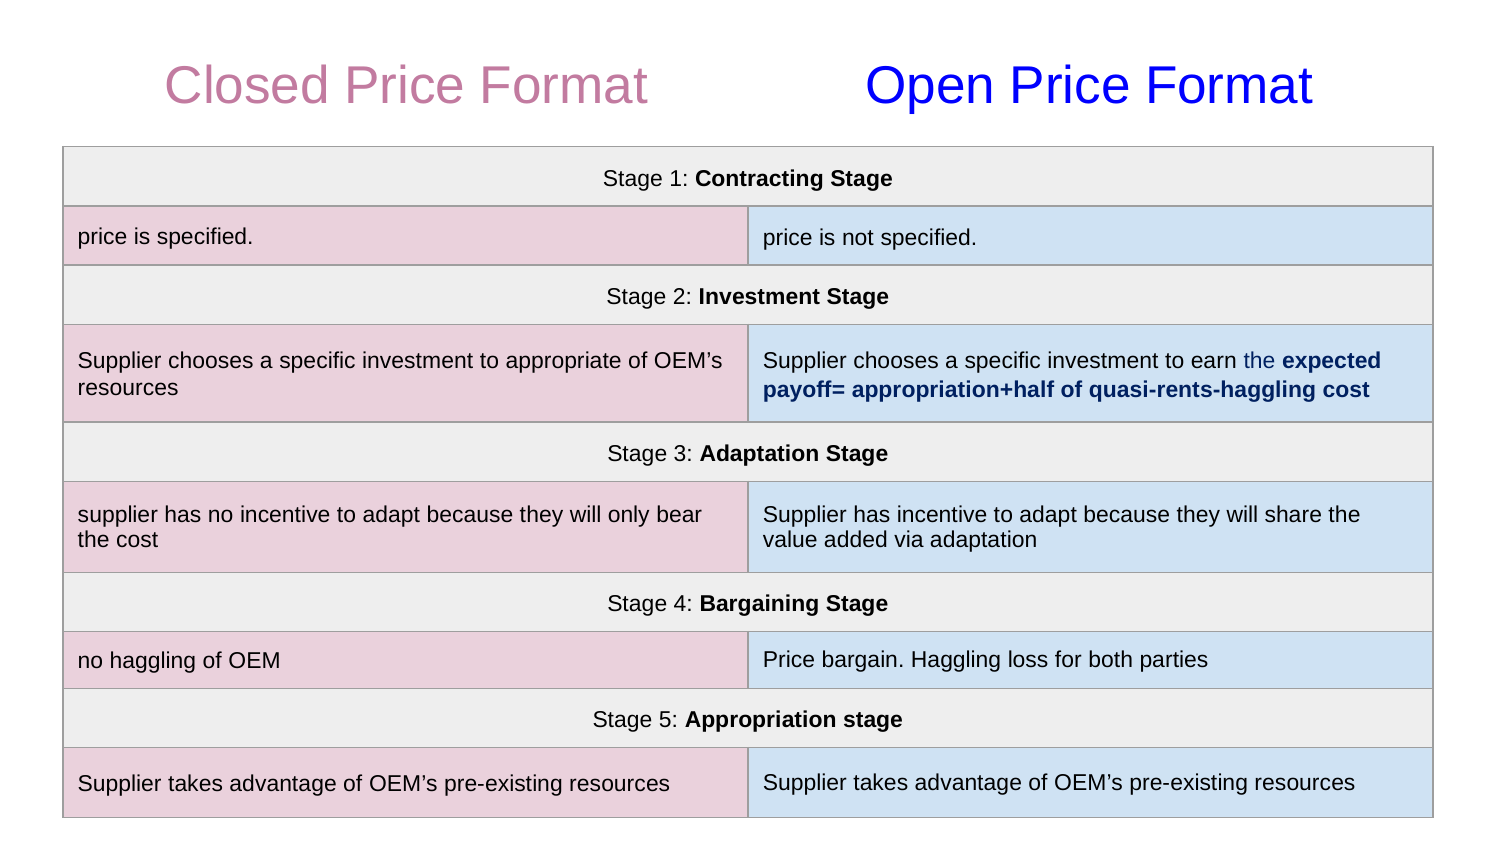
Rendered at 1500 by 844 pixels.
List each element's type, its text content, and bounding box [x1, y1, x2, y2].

table_cell Supplier takes advantage of OEM’s pre-existing resources [64, 748, 747, 817]
table_cell Supplier takes advantage of OEM’s pre-existing resources [749, 748, 1432, 817]
table_cell Supplier has incentive to adapt because they will share the value added via adaptation [749, 482, 1432, 572]
table_cell Stage 4: Bargaining Stage [64, 573, 1432, 631]
table_cell Stage 5: Appropriation stage [64, 689, 1432, 747]
table_cell no haggling of OEM [64, 632, 747, 688]
table_cell Supplier chooses a specific investment to earn the expected payoff= appropriation+half of quasi-rents-haggling cost [749, 325, 1432, 421]
table_cell Supplier chooses a specific investment to appropriate of OEM’s resources [64, 325, 747, 421]
title Closed Price Format [62, 35, 745, 130]
table_cell price is not specified. [749, 207, 1432, 264]
table_cell Stage 2: Investment Stage [64, 266, 1432, 324]
table_cell supplier has no incentive to adapt because they will only bear the cost [64, 482, 747, 572]
title Open Price Format [745, 35, 1434, 130]
table_cell price is specified. [64, 207, 747, 264]
table_header Stage 1: Contracting Stage [64, 147, 1432, 205]
table_cell Stage 3: Adaptation Stage [64, 423, 1432, 481]
table_cell Price bargain. Haggling loss for both parties [749, 632, 1432, 688]
